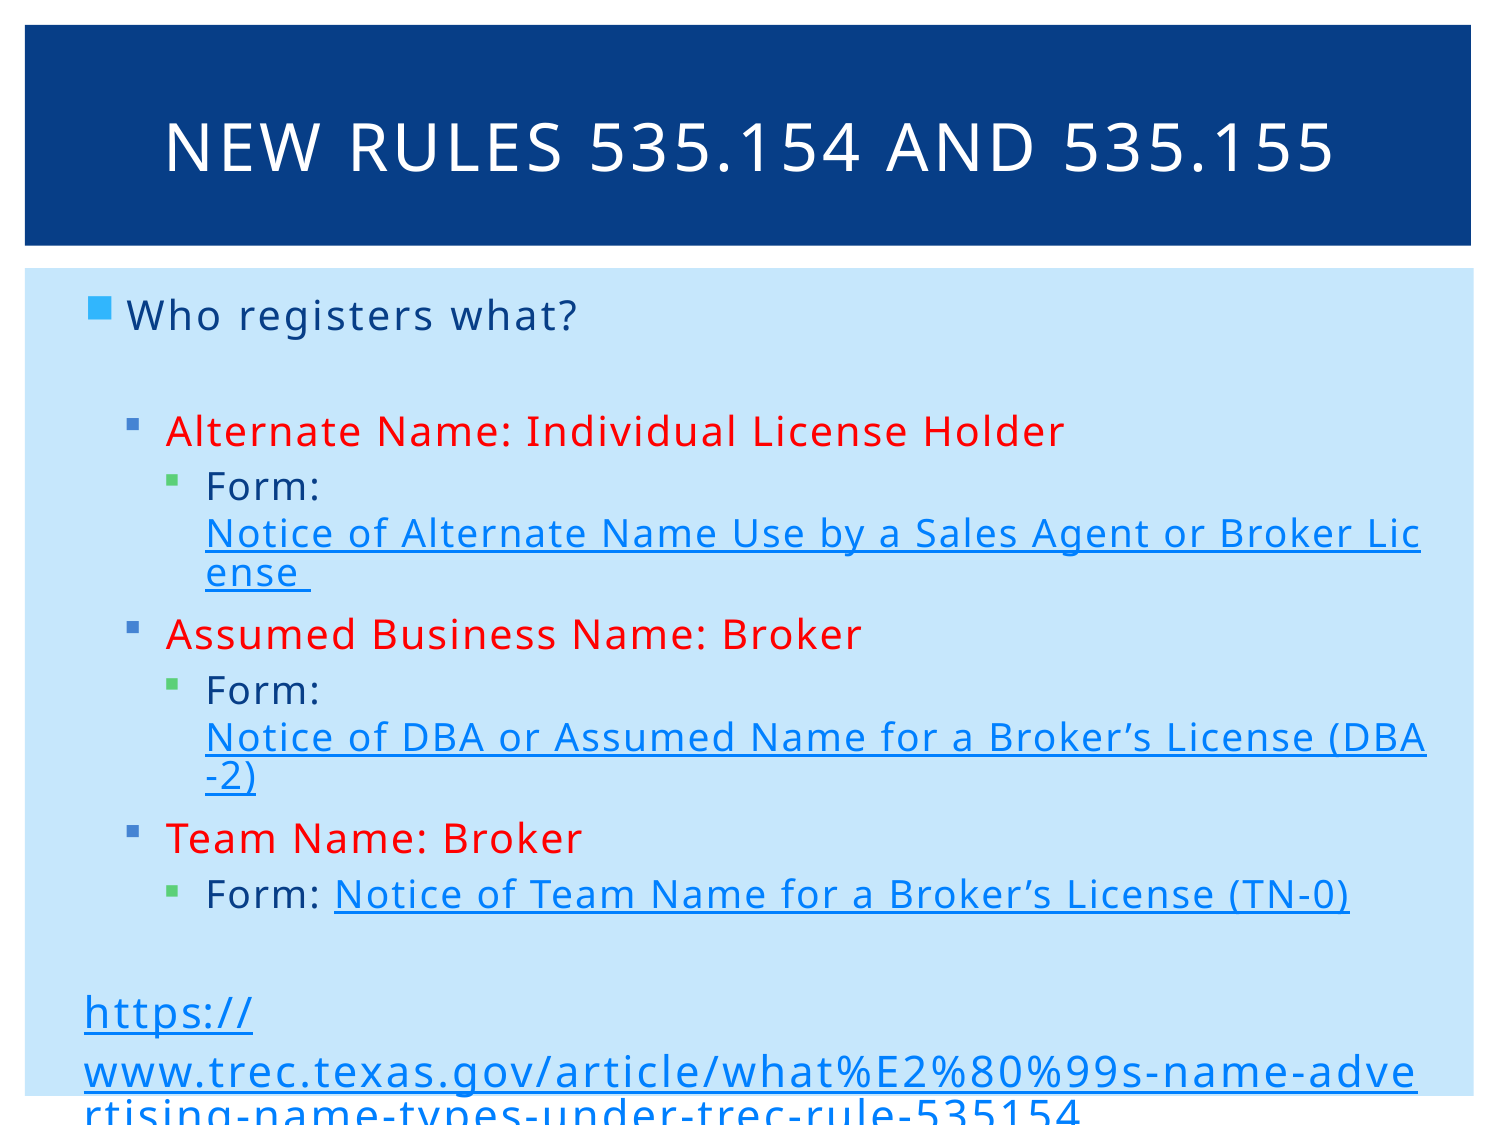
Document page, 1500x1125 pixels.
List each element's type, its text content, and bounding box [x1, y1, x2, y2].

list Who registers what? Alternate Name: Individual License Holder Form: Notice of Alternate Name Use by a Sales Agent or Broker License Assumed Business Name: Broker Form: Notice of DBA or Assumed Name for a Broker’s License (DBA-2) Team Name: Broker Form: Notice of Team Name for a Broker’s License (TN-0) https://www.trec.texas.gov/article/what%E2%80%99s-name-advertising-name-types-under-trec-rule-535154 [62, 281, 1442, 1050]
title New rules 535.154 and 535.155 [62, 58, 1438, 232]
